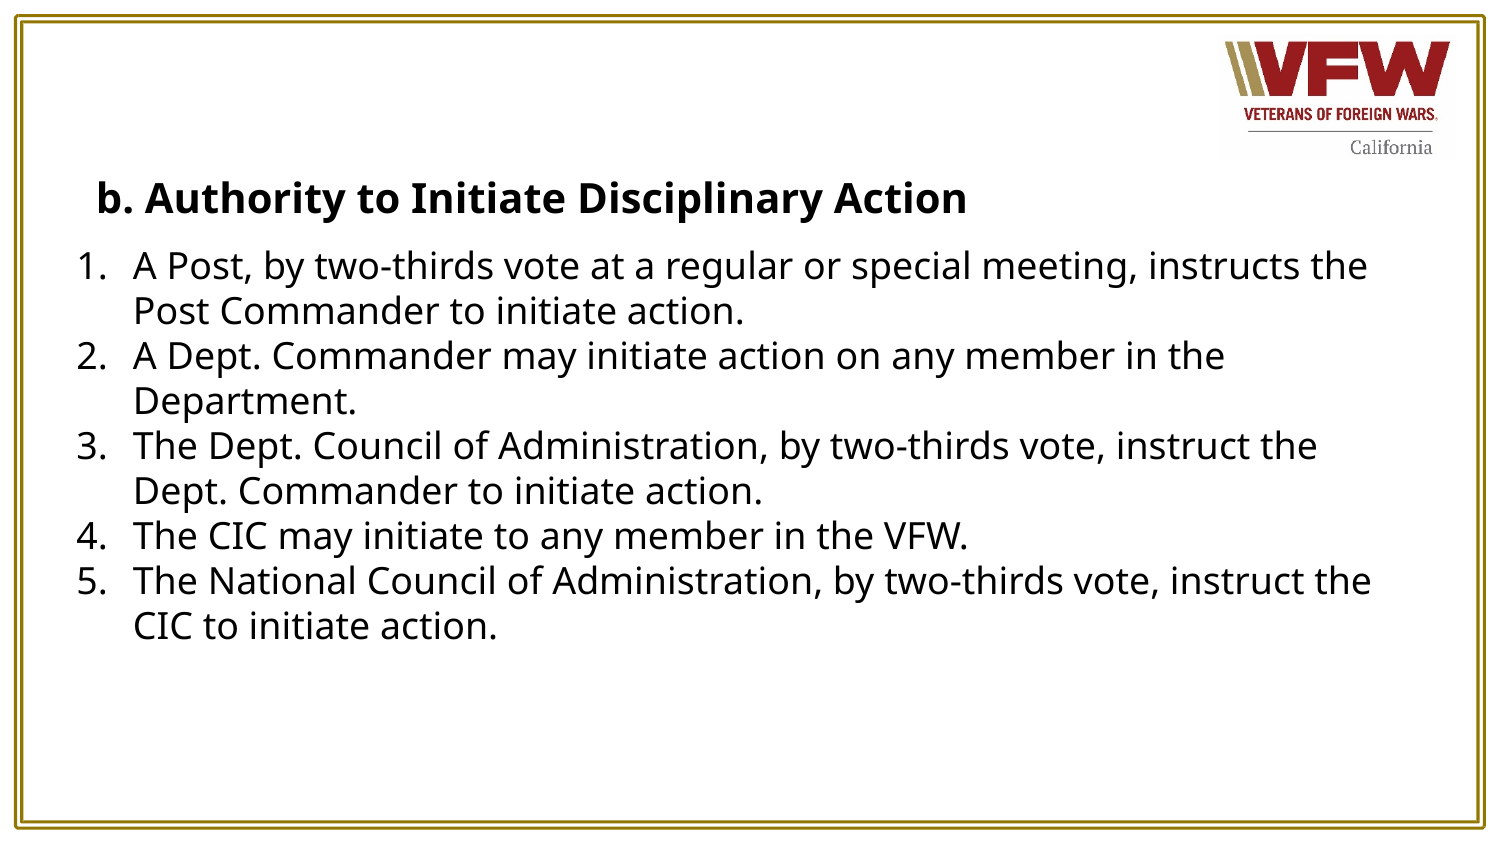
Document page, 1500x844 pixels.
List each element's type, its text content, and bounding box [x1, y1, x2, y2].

text_box A Post, by two-thirds vote at a regular or special meeting, instructs the Post Commander to initiate action. A Dept. Commander may initiate action on any member in the Department. The Dept. Council of Administration, by two-thirds vote, instruct the Dept. Commander to initiate action. The CIC may initiate to any member in the VFW. The National Council of Administration, by two-thirds vote, instruct the CIC to initiate action. [61, 234, 1437, 770]
picture [1217, 34, 1457, 161]
text_box b. Authority to Initiate Disciplinary Action [80, 164, 1437, 230]
